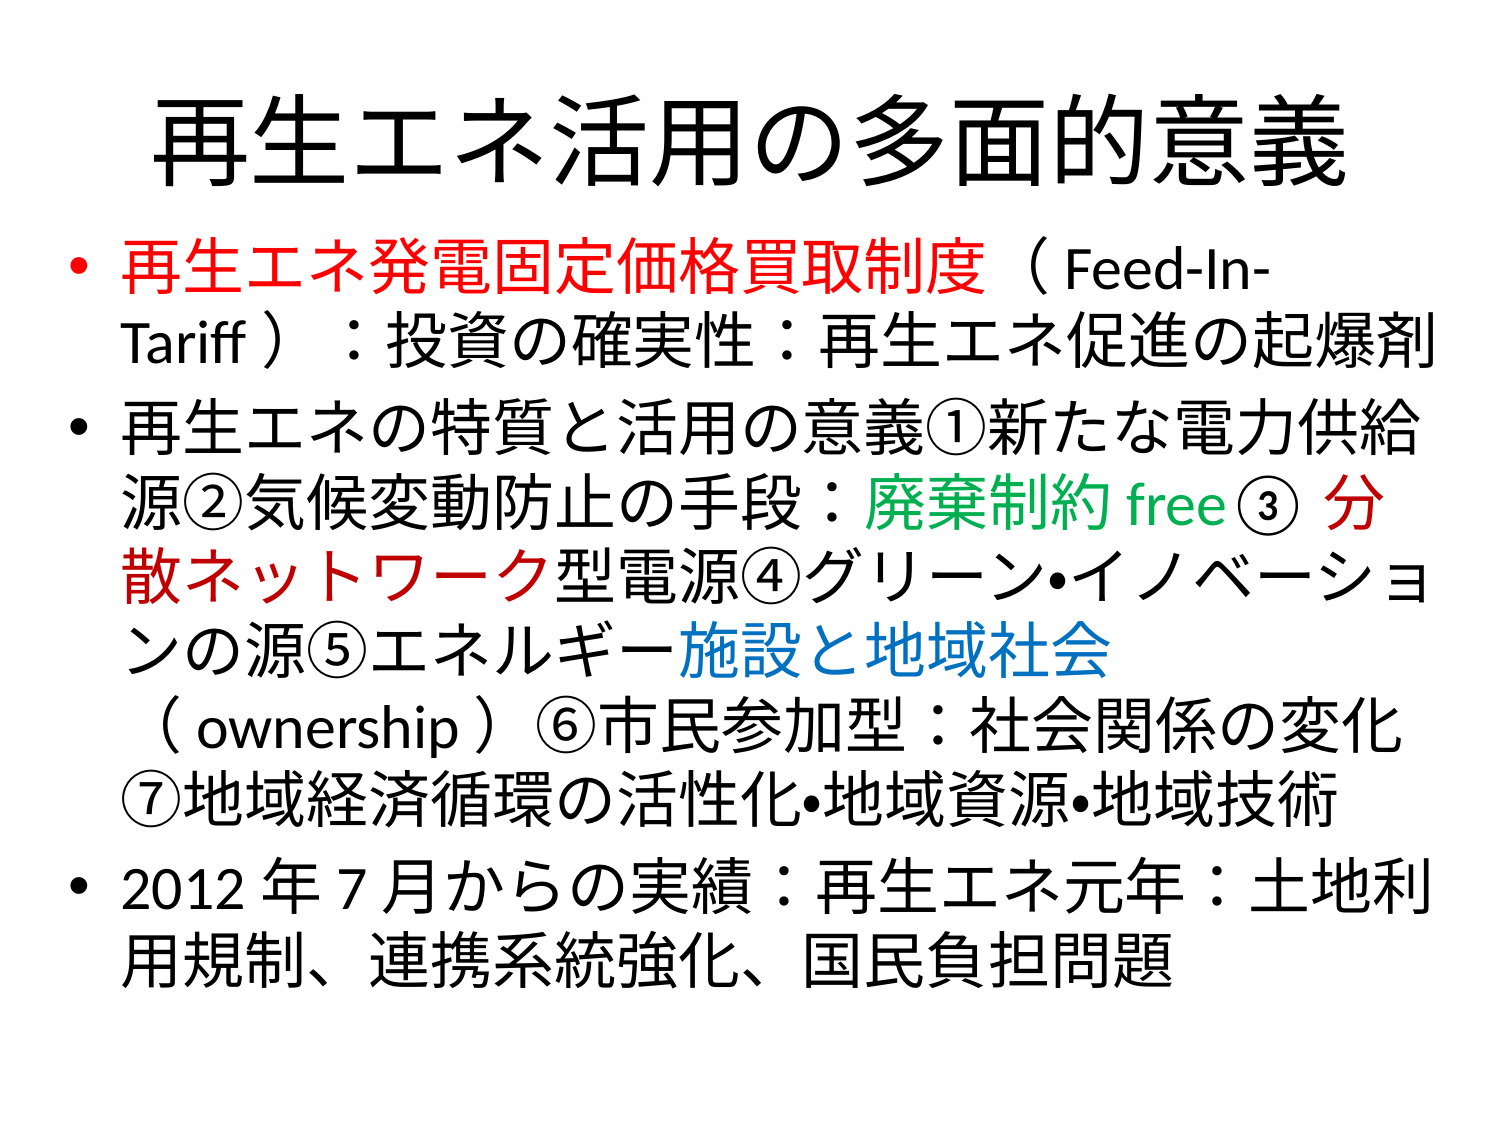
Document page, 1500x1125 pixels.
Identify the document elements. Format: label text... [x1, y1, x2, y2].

list 再生エネ発電固定価格買取制度（Feed-In-Tariff）：投資の確実性：再生エネ促進の起爆剤 再生エネの特質と活用の意義①新たな電力供給源②気候変動防止の手段：廃棄制約free③分散ネットワーク型電源④グリーン・イノベーションの源⑤エネルギー施設と地域社会（ownership）⑥市民参加型：社会関係の変化⑦地域経済循環の活性化・地域資源・地域技術 2012年7月からの実績：再生エネ元年：土地利用規制、連携系統強化、国民負担問題 [53, 219, 1459, 1106]
title 再生エネ活用の多面的意義 [75, 45, 1425, 219]
